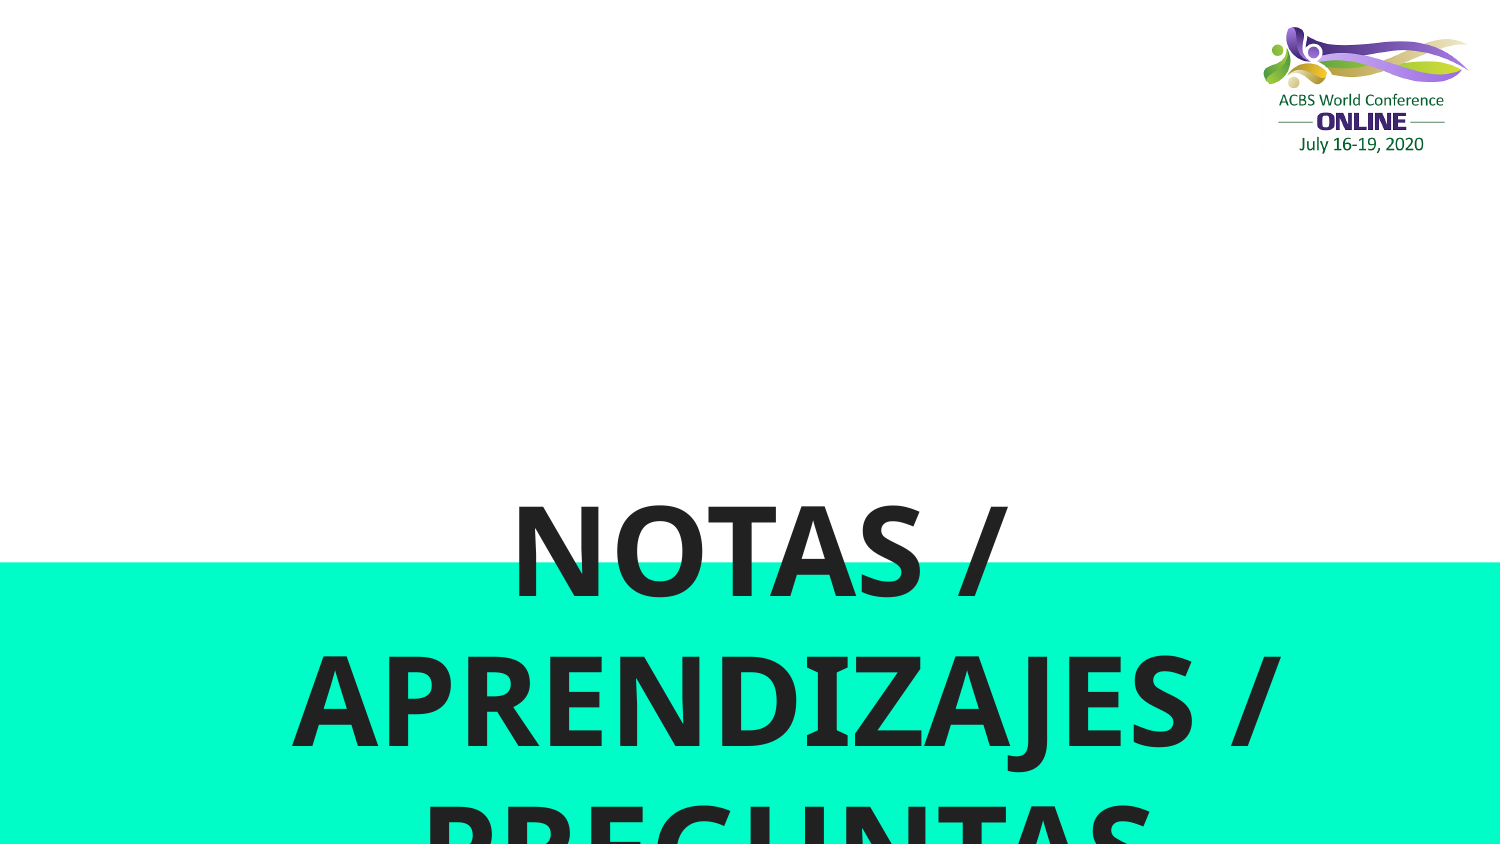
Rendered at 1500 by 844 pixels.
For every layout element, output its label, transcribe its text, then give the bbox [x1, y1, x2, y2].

subtitle NOTAS / APRENDIZAJES / PREGUNTAS [51, 638, 1449, 755]
picture [1260, 23, 1471, 156]
